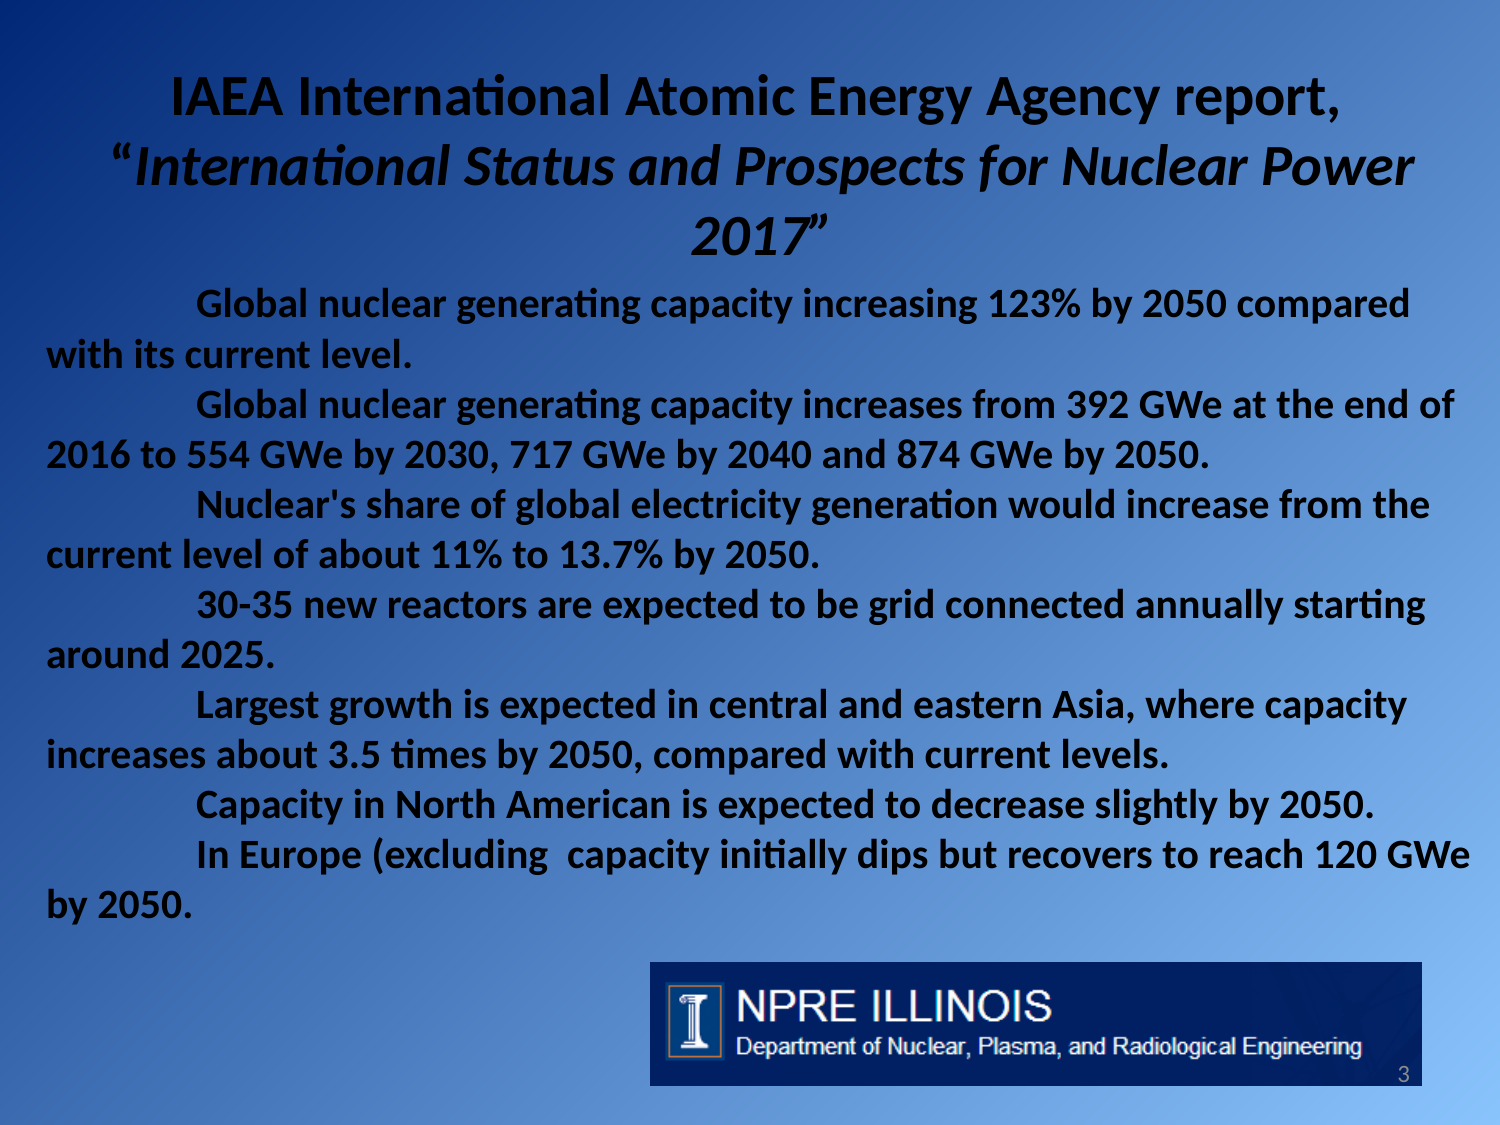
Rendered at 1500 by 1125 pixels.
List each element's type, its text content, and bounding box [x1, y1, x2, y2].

slide_number 3 [1074, 1042, 1425, 1103]
picture [650, 962, 1422, 1086]
text_box Global nuclear generating capacity increasing 123% by 2050 compared with its current level. Global nuclear generating capacity increases from 392 GWe at the end of 2016 to 554 GWe by 2030, 717 GWe by 2040 and 874 GWe by 2050. Nuclear's share of global electricity generation would increase from the current level of about 11% to 13.7% by 2050. 30-35 new reactors are expected to be grid connected annually starting around 2025. Largest growth is expected in central and eastern Asia, where capacity increases about 3.5 times by 2050, compared with current levels. Capacity in North American is expected to decrease slightly by 2050. In Europe (excluding capacity initially dips but recovers to reach 120 GWe by 2050. [31, 259, 1494, 935]
text_box IAEA International Atomic Energy Agency report, “International Status and Prospects for Nuclear Power 2017” [37, 50, 1488, 259]
